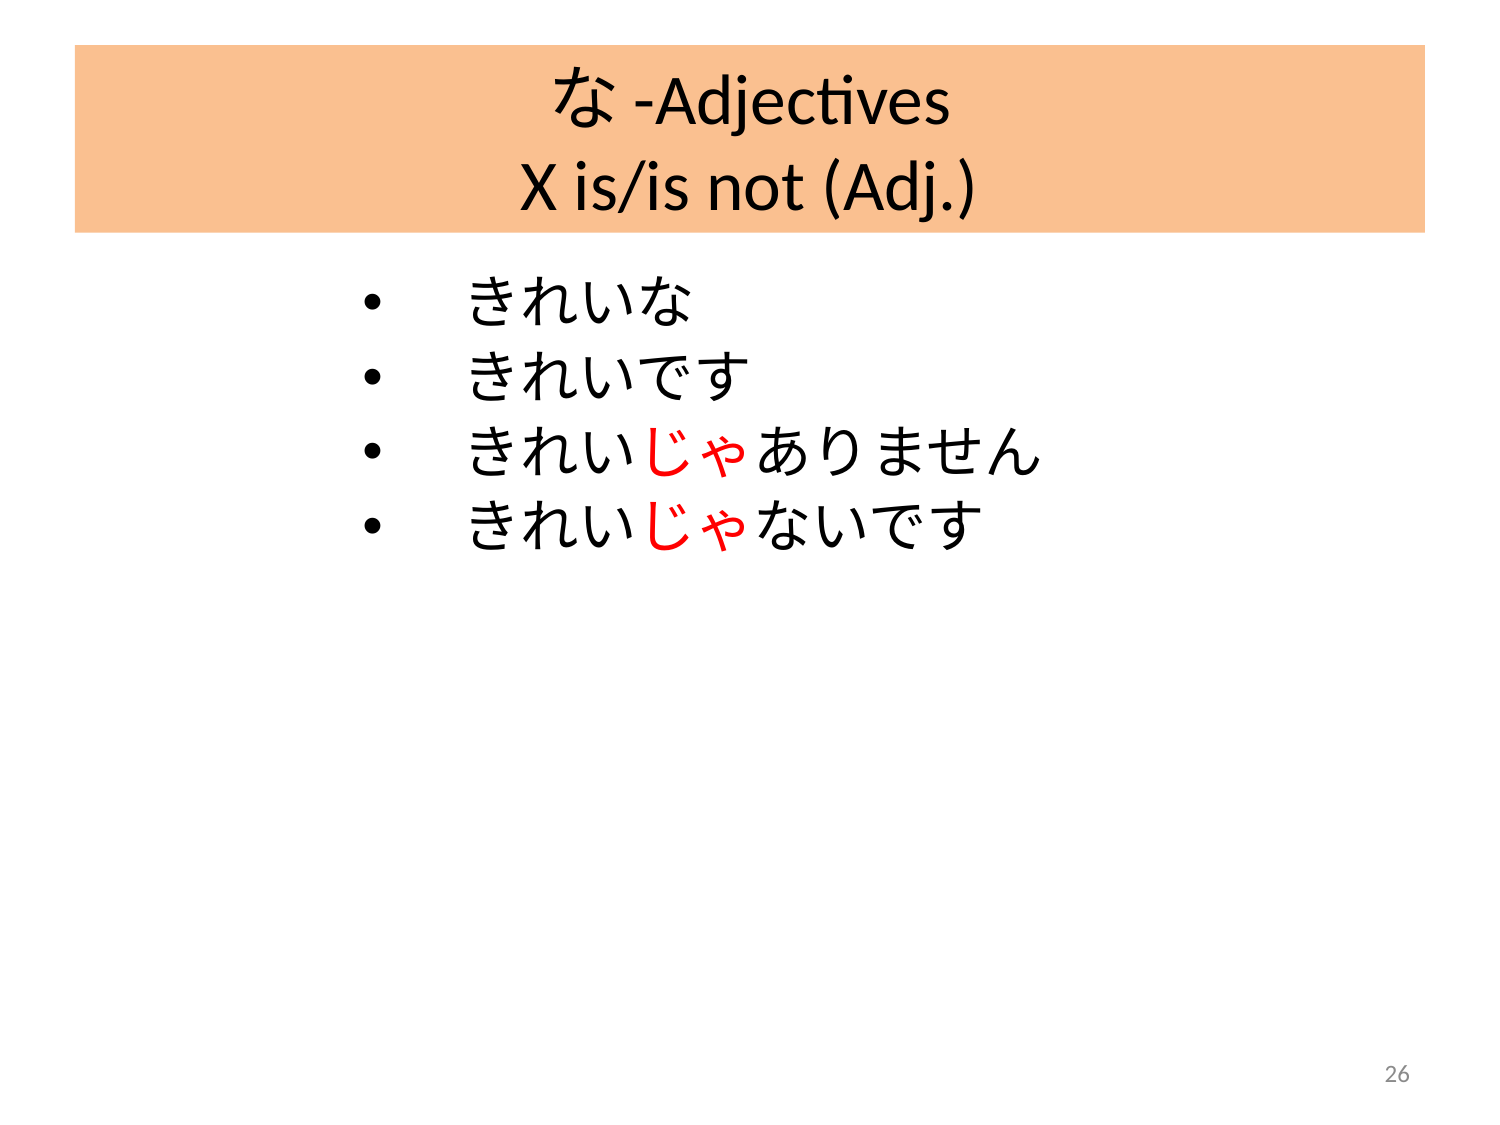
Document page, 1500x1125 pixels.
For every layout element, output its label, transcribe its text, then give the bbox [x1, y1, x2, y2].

text_box きれいな きれいです きれいじゃありません きれいじゃないです [347, 266, 1135, 629]
slide_number 26 [1074, 1042, 1425, 1103]
text_box な-Adjectives X is/is not (Adj.) [74, 45, 1425, 233]
